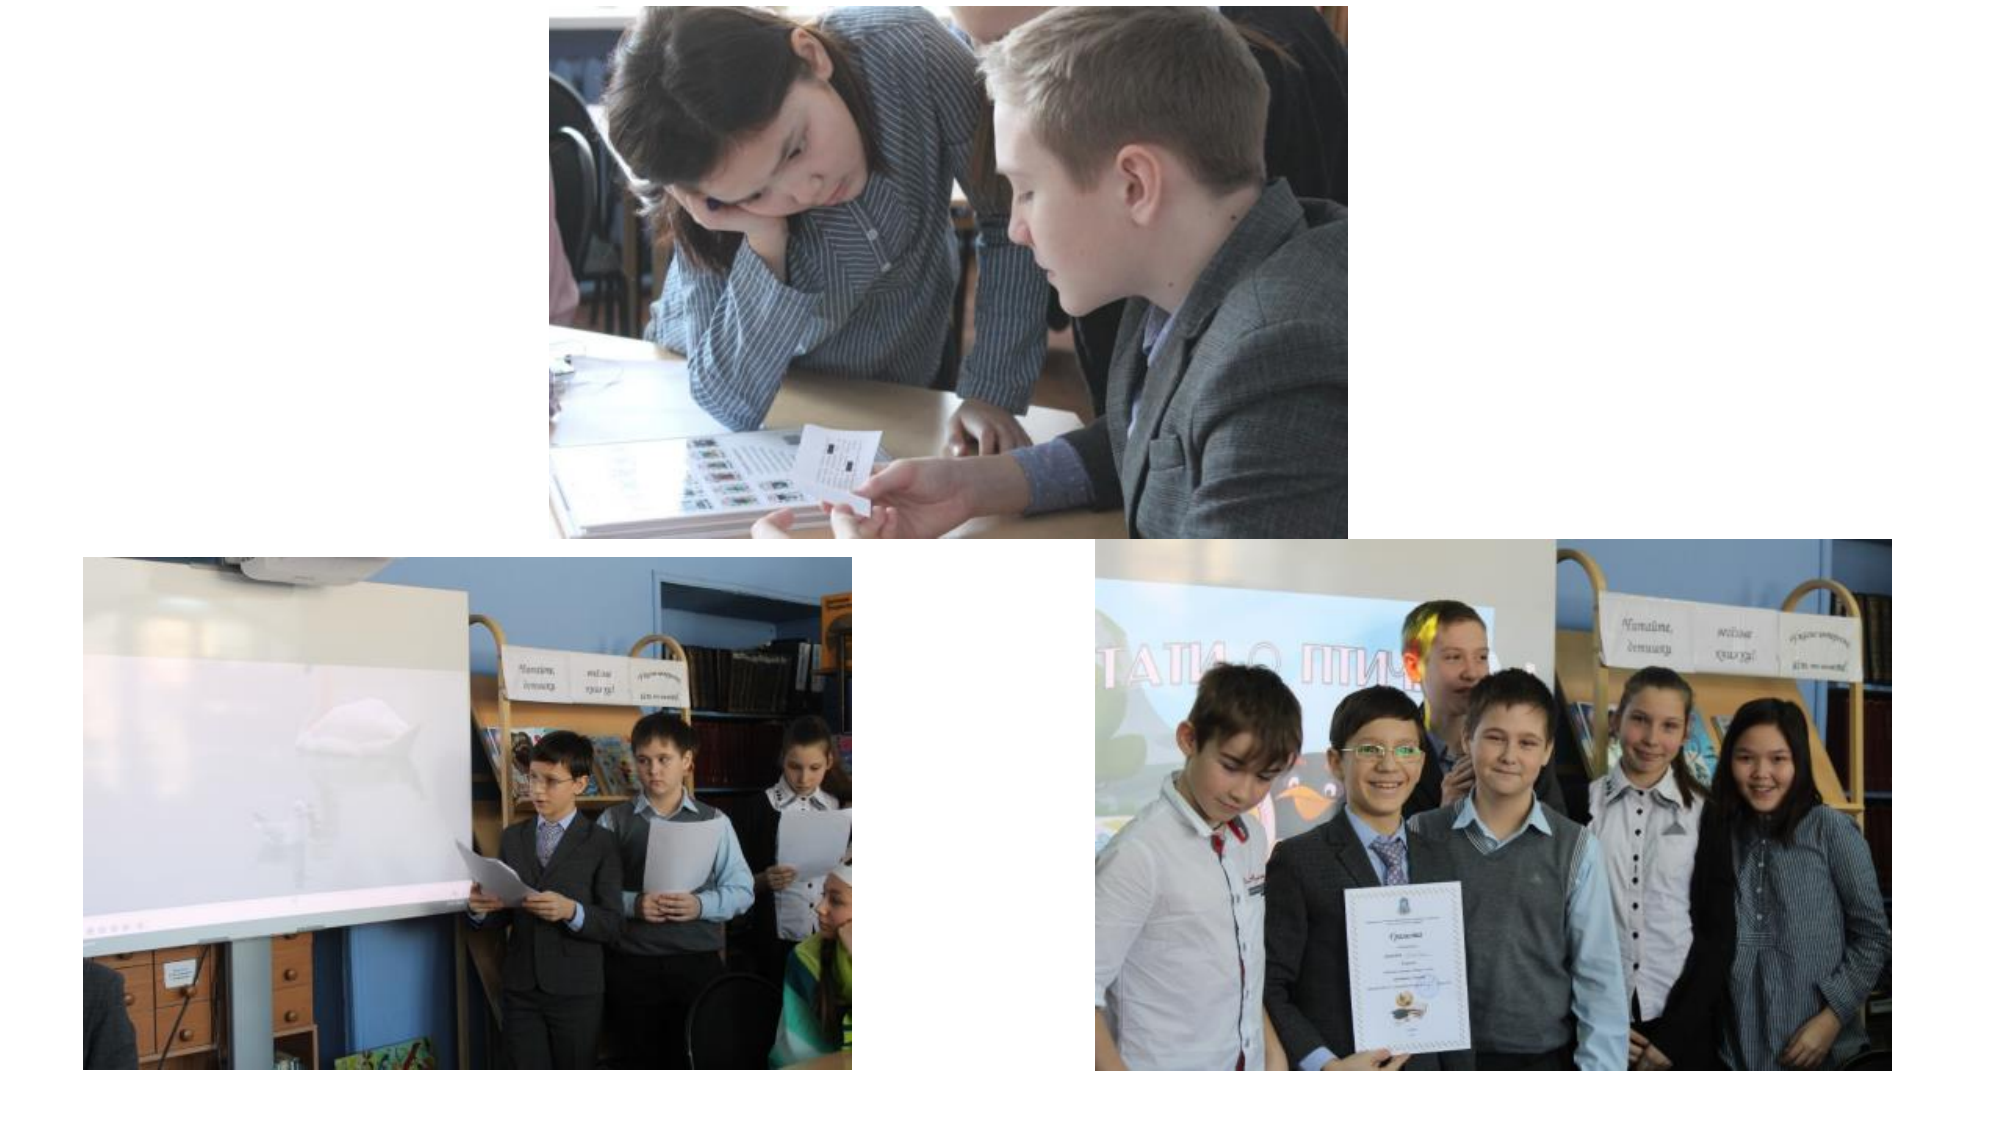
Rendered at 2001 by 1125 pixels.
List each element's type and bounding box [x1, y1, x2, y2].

picture [1095, 539, 1892, 1071]
picture [83, 557, 852, 1070]
list [549, 6, 1348, 539]
